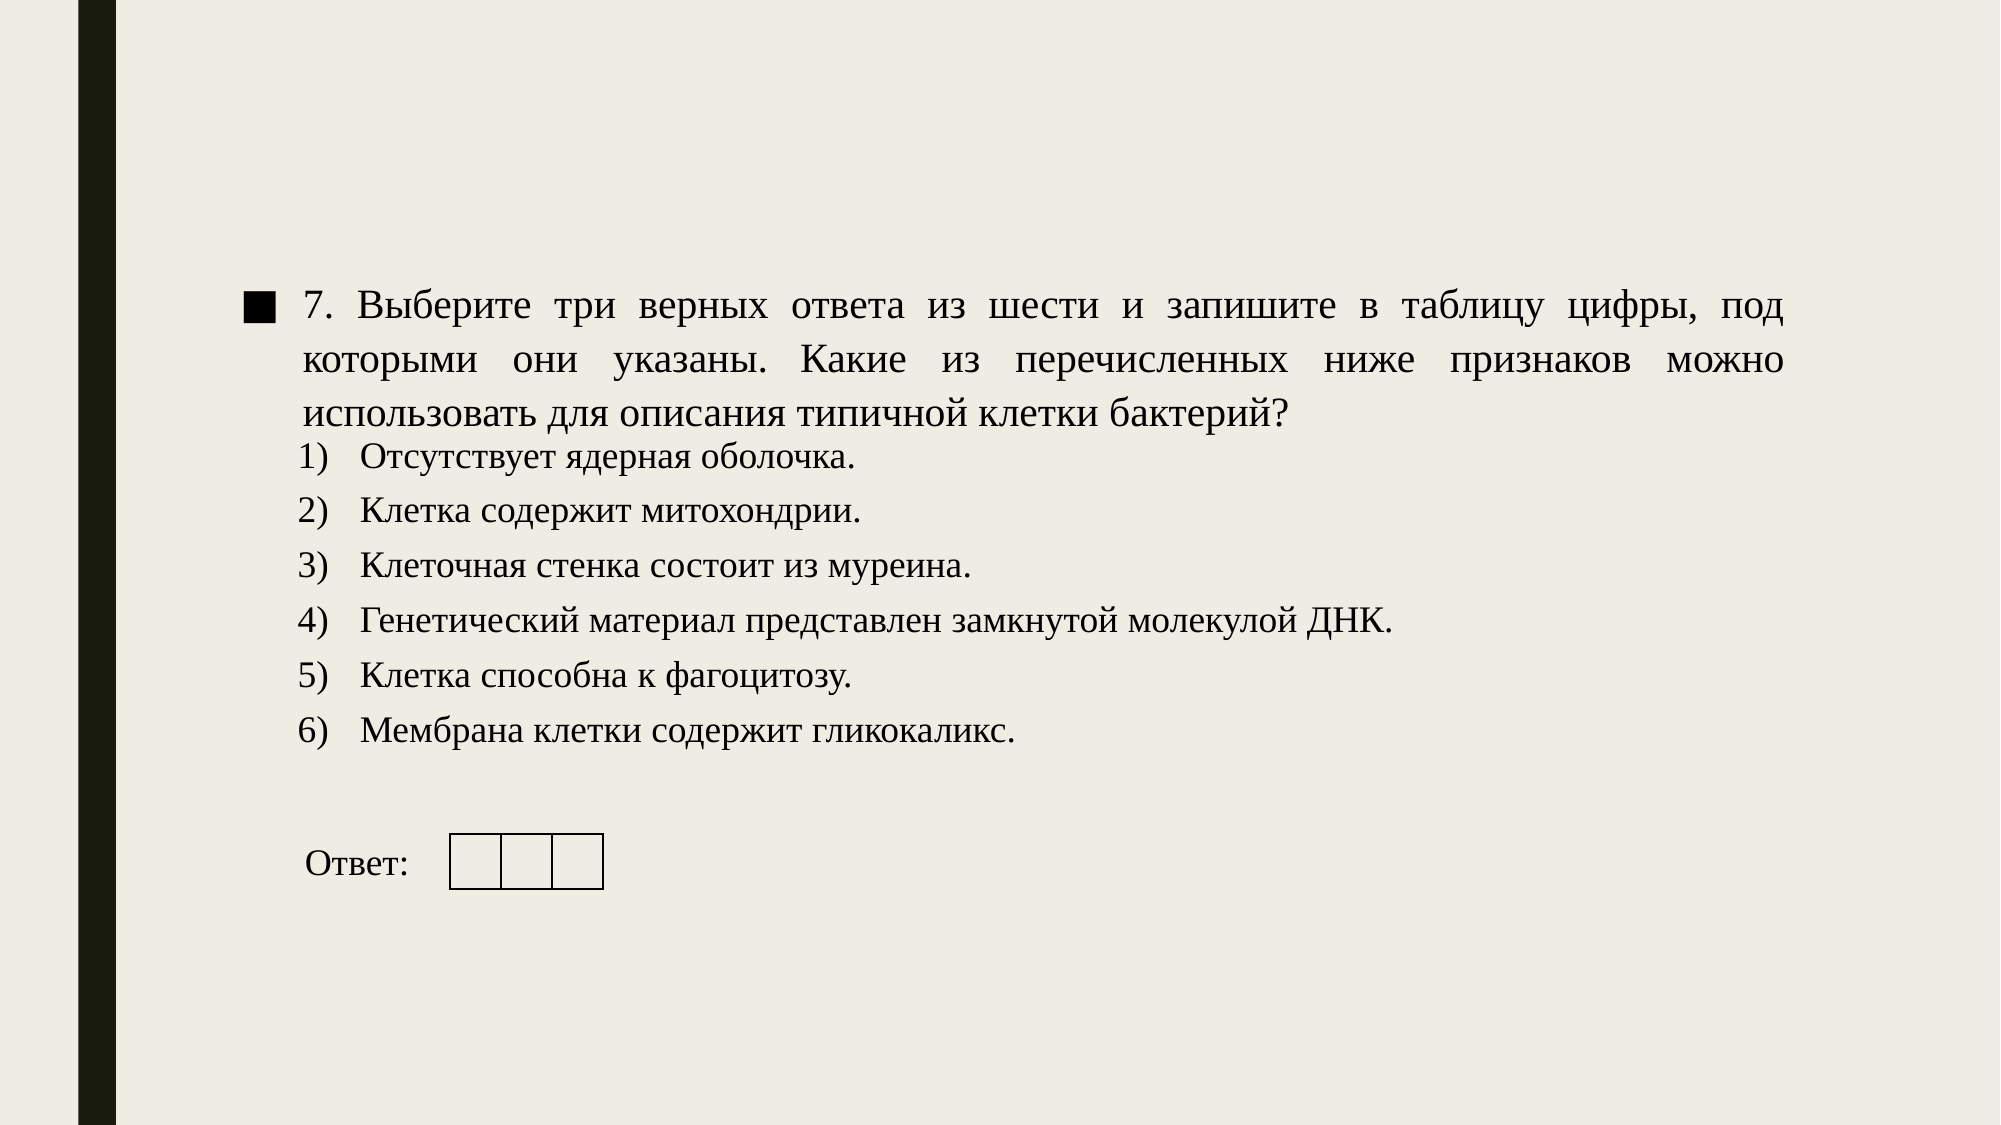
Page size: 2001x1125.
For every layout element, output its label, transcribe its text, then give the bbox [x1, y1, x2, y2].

table_cell 6) [286, 706, 349, 761]
table_cell Клеточная стенка состоит из муреина. [349, 541, 1580, 596]
table_header Ответ: [305, 834, 449, 889]
table_cell Клетка способна к фагоцитозу. [349, 651, 1580, 706]
table_cell 4) [286, 596, 349, 651]
table_cell Генетический материал представлен замкнутой молекулой ДНК. [349, 596, 1580, 651]
table_cell Клетка содержит митохондрии. [349, 486, 1580, 541]
table_cell 5) [286, 651, 349, 706]
table_header [451, 835, 500, 888]
table_header 1) [286, 432, 349, 486]
table_cell 2) [286, 486, 349, 541]
table_header [502, 835, 551, 888]
table_cell Мембрана клетки содержит гликокаликс. [349, 706, 1580, 761]
table_header [553, 835, 602, 888]
list 7. Выберите три верных ответа из шести и запишите в таблицу цифры, под которыми они указаны. Какие из перечисленных ниже признаков можно использовать для описания типичной клетки бактерий? [225, 266, 1800, 963]
table_header Отсутствует ядерная оболочка. [349, 432, 1580, 486]
table_cell 3) [286, 541, 349, 596]
